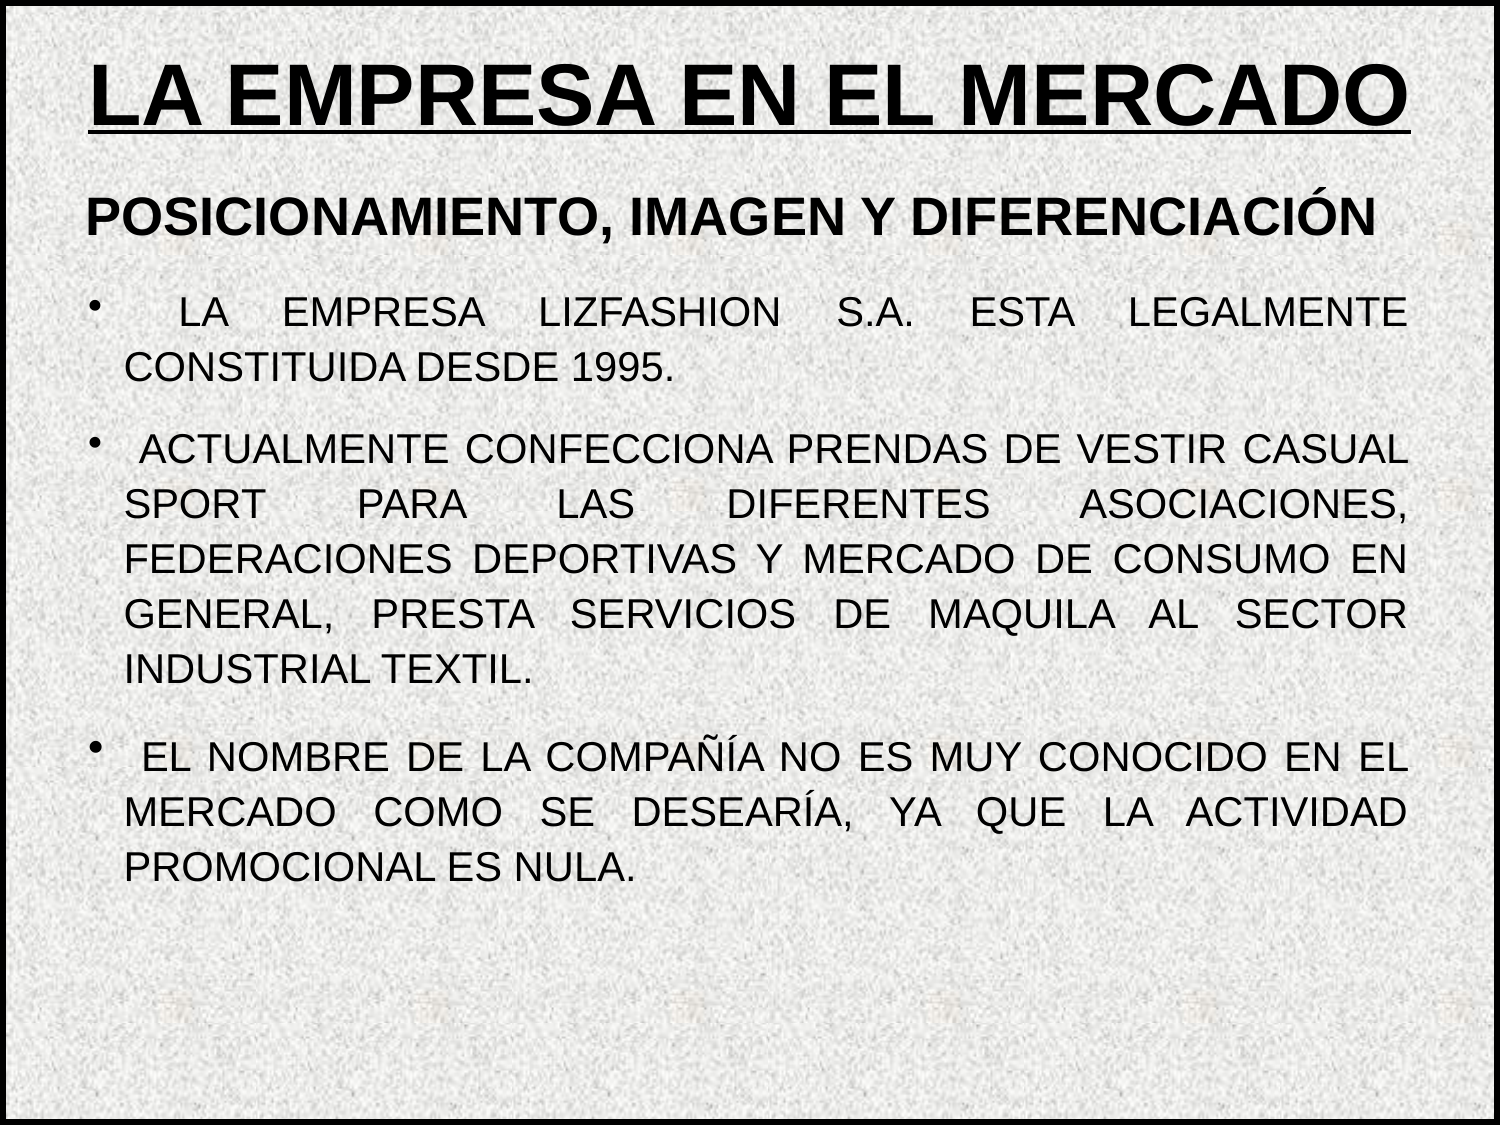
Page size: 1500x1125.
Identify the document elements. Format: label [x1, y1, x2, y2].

text_box [0, 0, 1500, 1125]
